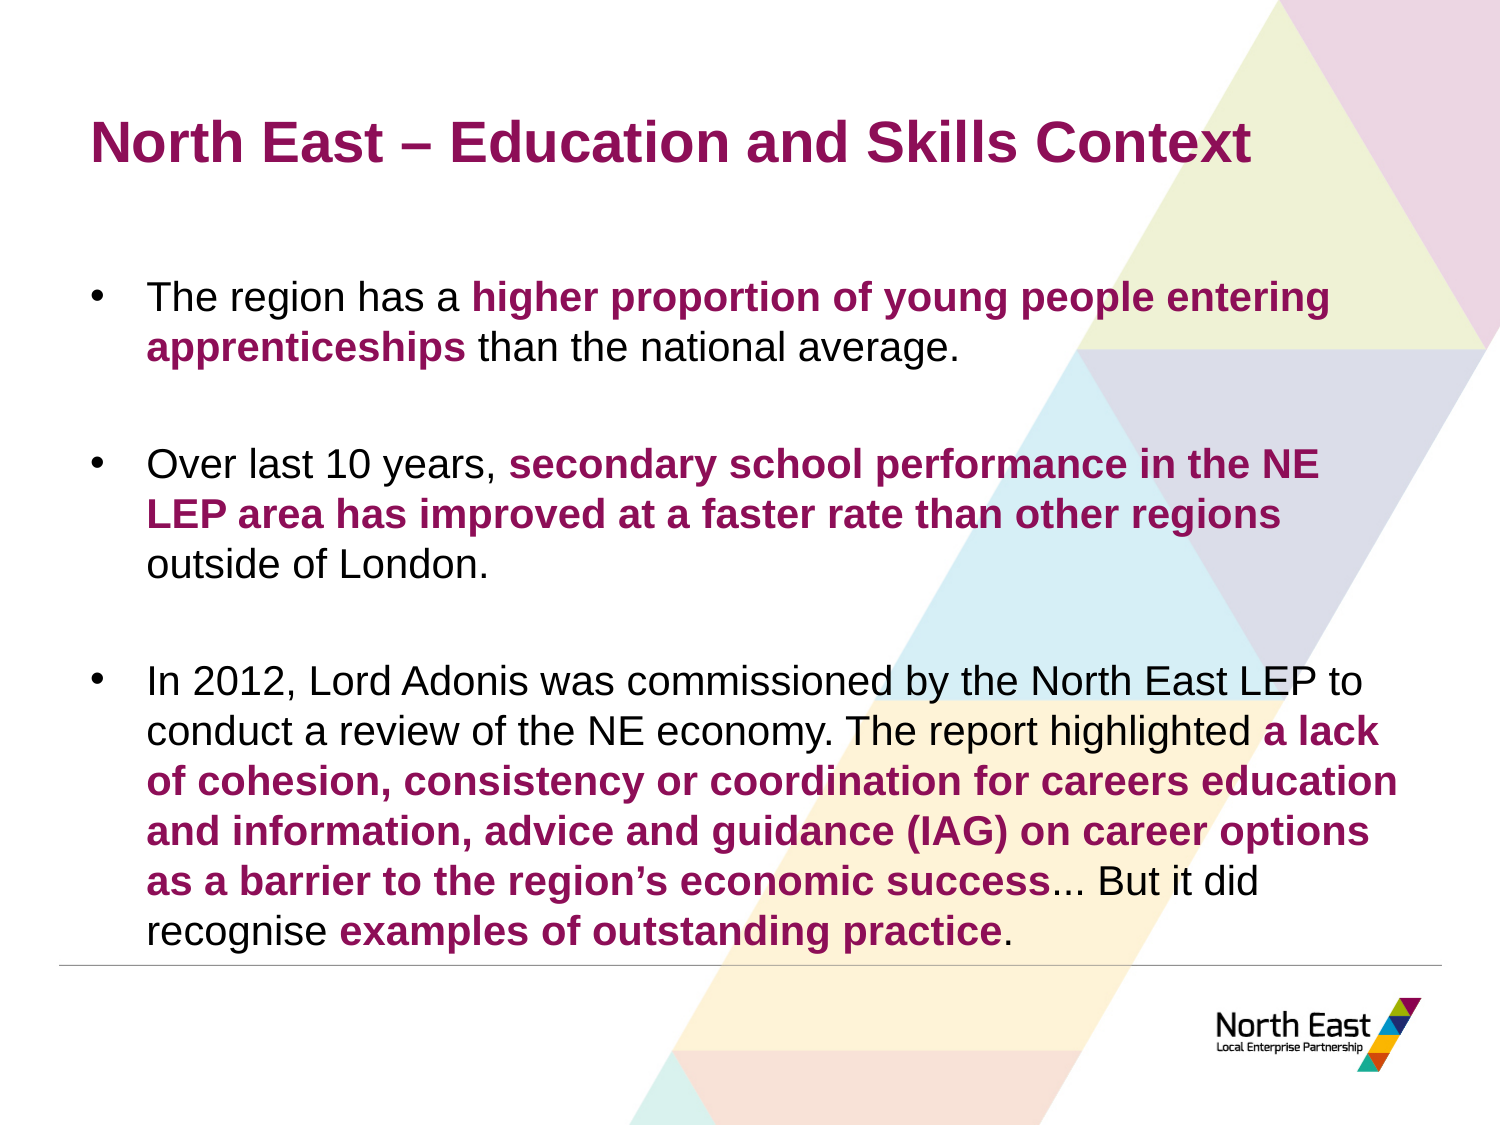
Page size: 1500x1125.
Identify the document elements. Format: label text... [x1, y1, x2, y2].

title North East – Education and Skills Context [75, 45, 1365, 233]
picture [0, 0, 1500, 1125]
list The region has a higher proportion of young people entering apprenticeships than the national average. Over last 10 years, secondary school performance in the NE LEP area has improved at a faster rate than other regions outside of London. In 2012, Lord Adonis was commissioned by the North East LEP to conduct a review of the NE economy. The report highlighted a lack of cohesion, consistency or coordination for careers education and information, advice and guidance (IAG) on career options as a barrier to the region’s economic success... But it did recognise examples of outstanding practice. [75, 262, 1425, 1005]
